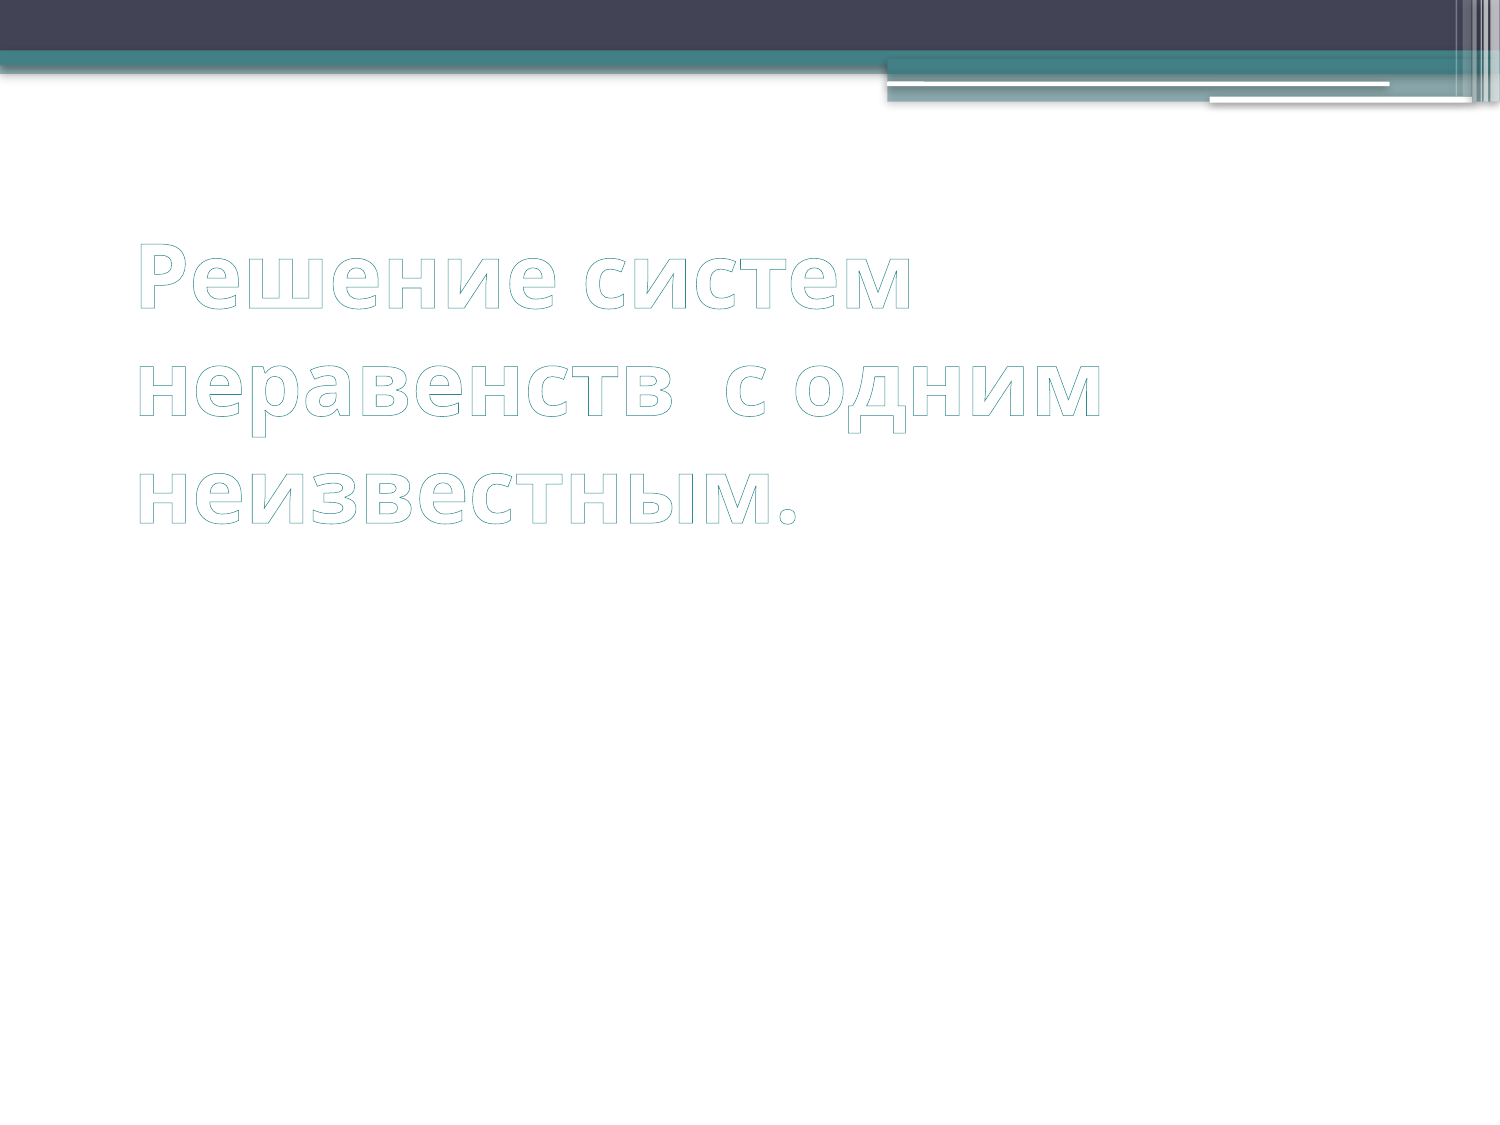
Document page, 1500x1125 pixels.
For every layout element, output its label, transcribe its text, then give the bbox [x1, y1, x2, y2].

title Решение систем неравенств с одним неизвестным. [118, 324, 1394, 549]
